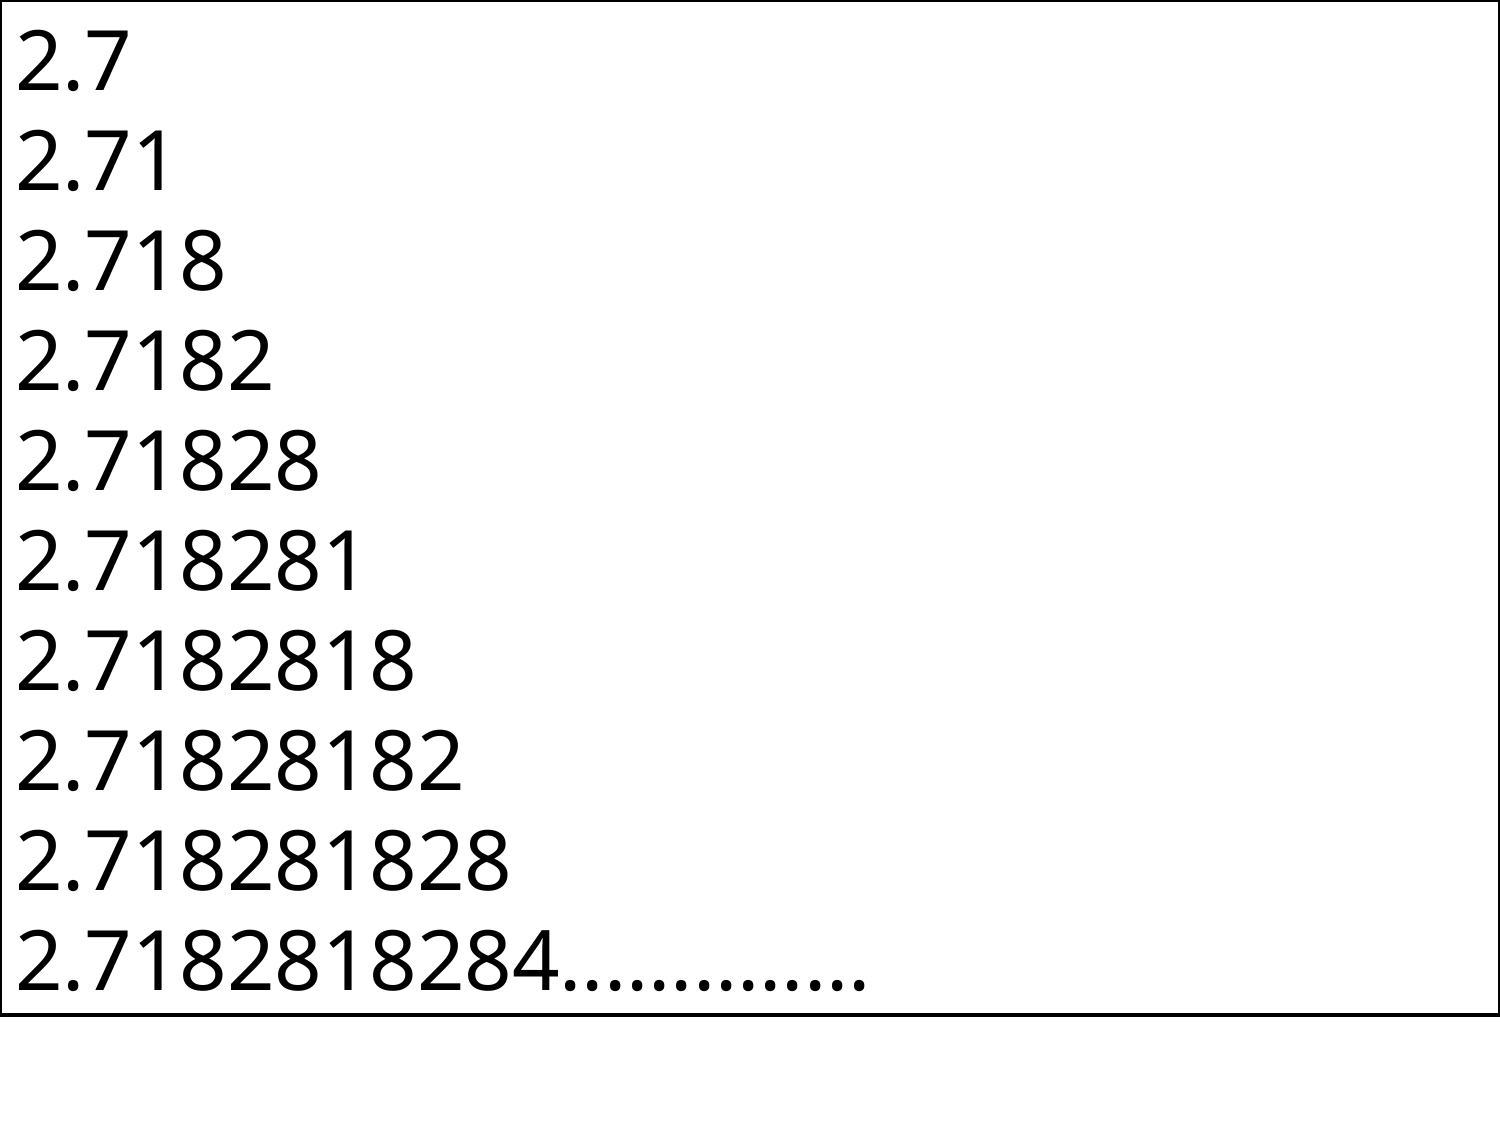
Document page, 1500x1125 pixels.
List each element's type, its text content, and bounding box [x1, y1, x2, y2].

text_box 2.7 2.71 2.718 2.7182 2.71828 2.718281 2.7182818 2.71828182 2.718281828 2.7182818284.............. [0, 0, 1500, 1017]
